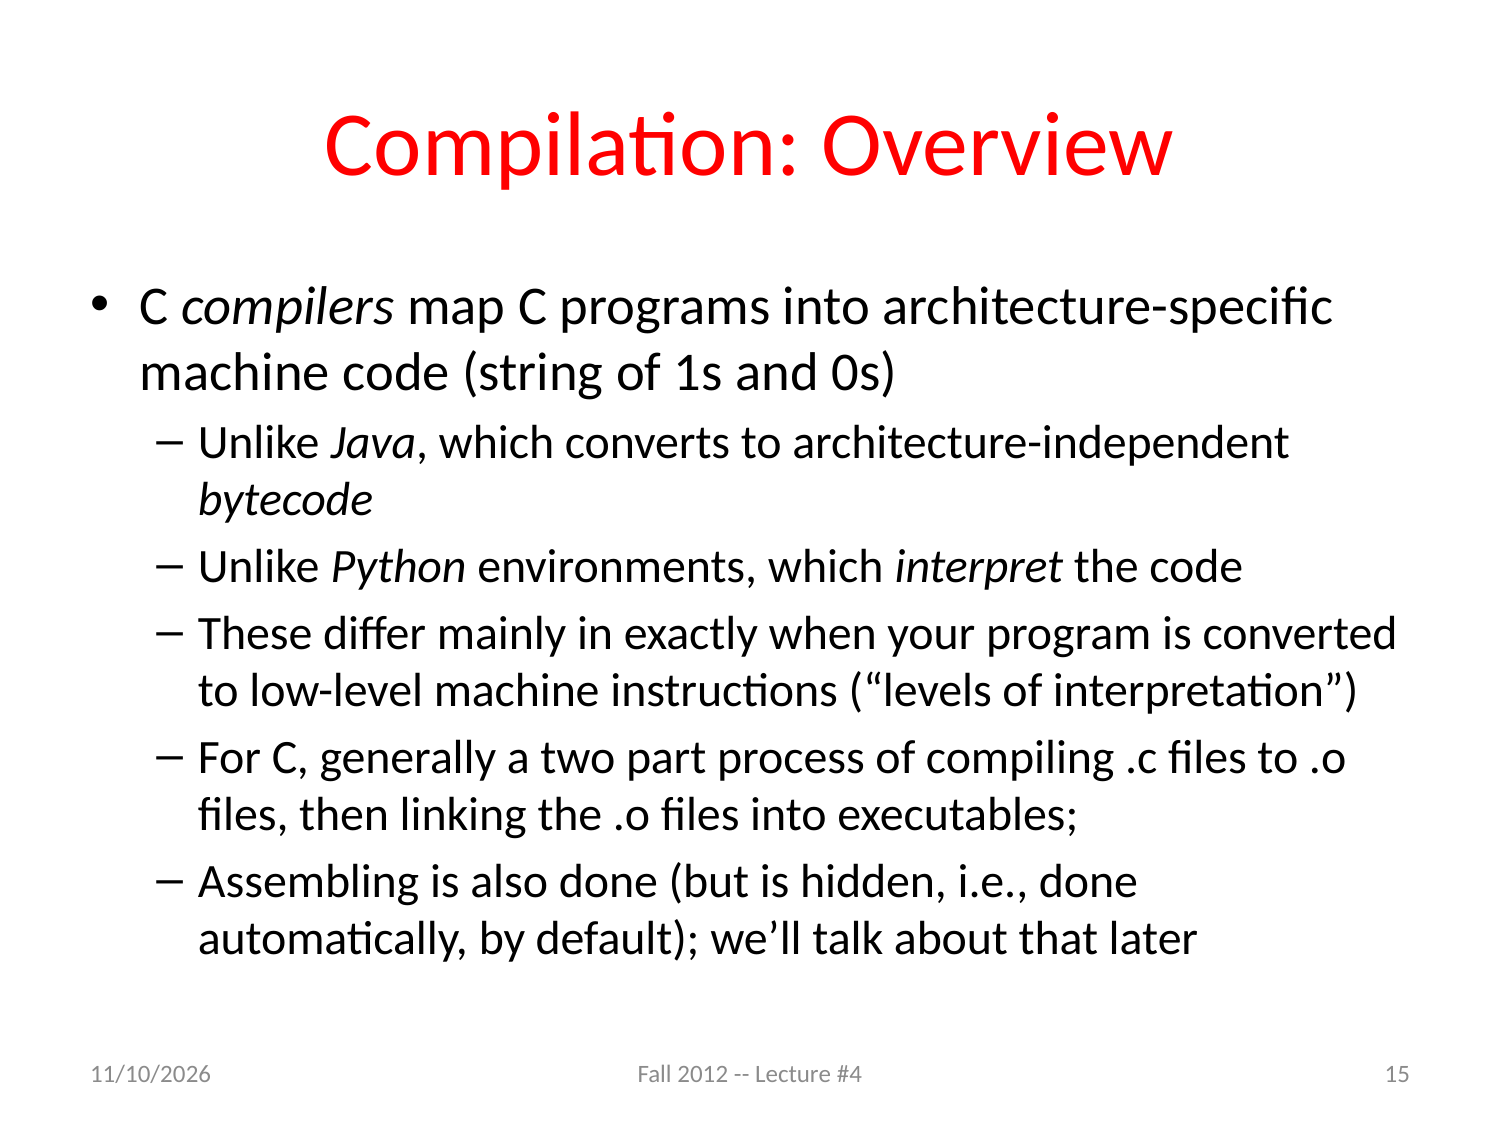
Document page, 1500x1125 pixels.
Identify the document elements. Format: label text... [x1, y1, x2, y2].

footer Fall 2012 -- Lecture #4 [512, 1042, 988, 1103]
slide_number 15 [1074, 1042, 1425, 1103]
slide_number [75, 1042, 425, 1103]
list C compilers map C programs into architecture-specific machine code (string of 1s and 0s) Unlike Java, which converts to architecture-independent bytecode Unlike Python environments, which interpret the code These differ mainly in exactly when your program is converted to low-level machine instructions (“levels of interpretation”) For C, generally a two part process of compiling .c files to .o files, then linking the .o files into executables; Assembling is also done (but is hidden, i.e., done automatically, by default); we’ll talk about that later [75, 262, 1425, 1005]
title Compilation: Overview [75, 45, 1425, 233]
